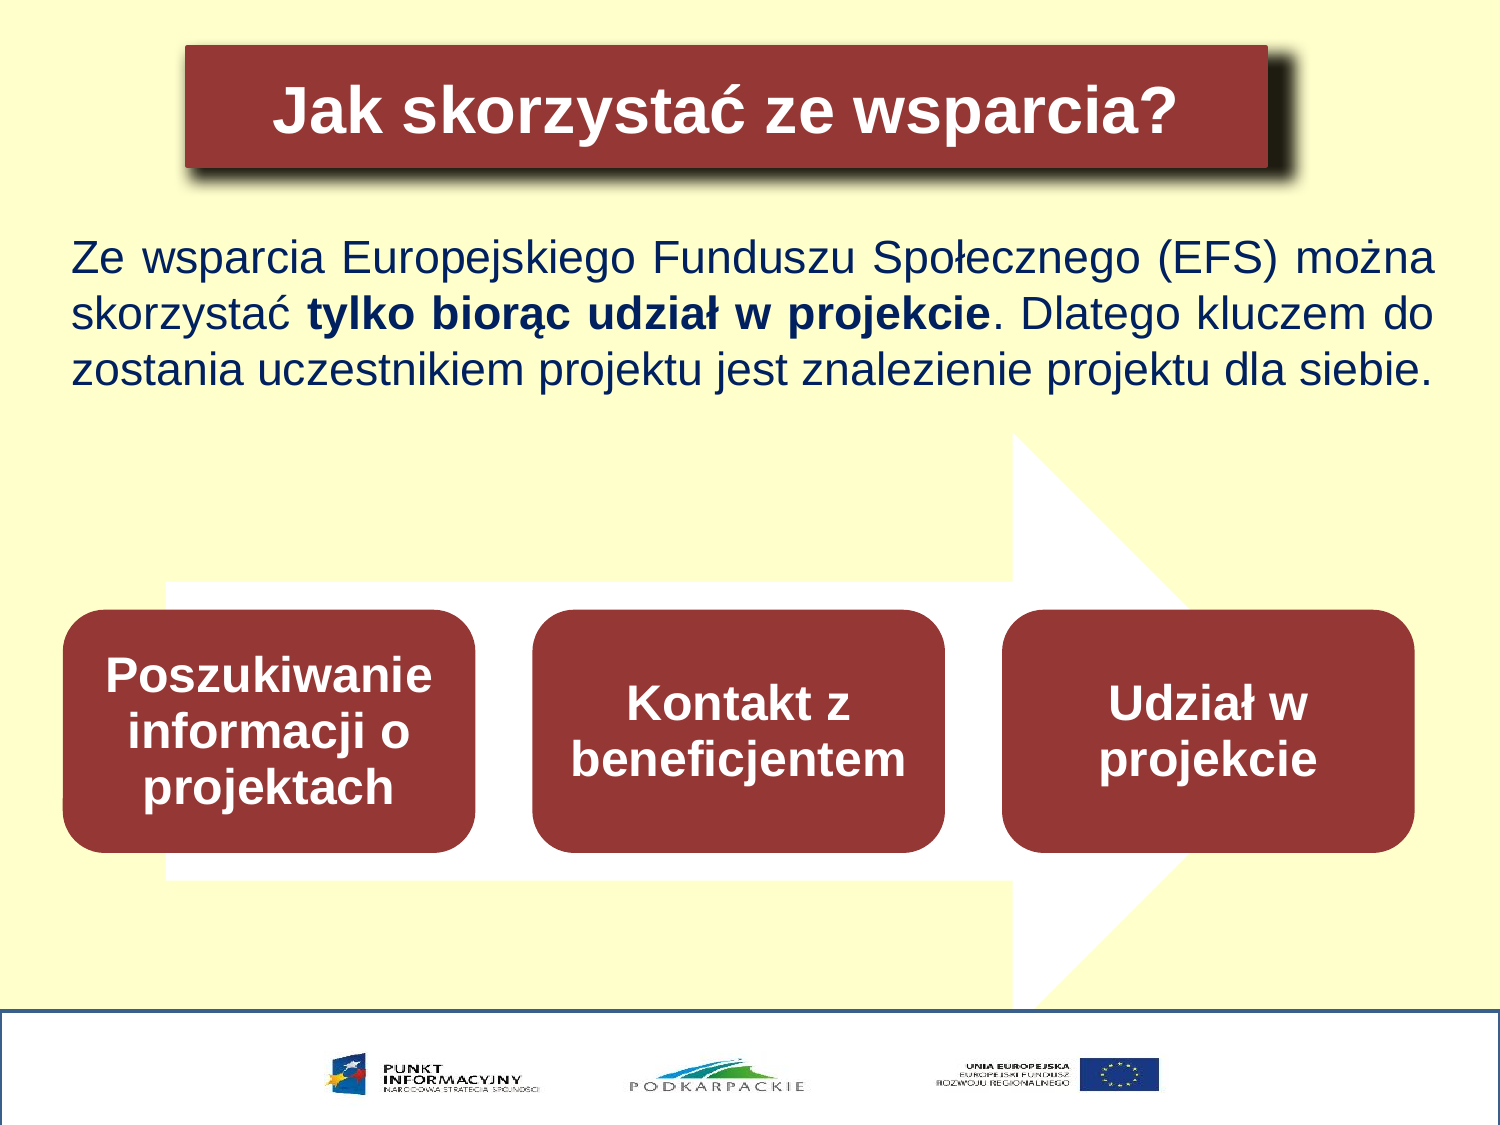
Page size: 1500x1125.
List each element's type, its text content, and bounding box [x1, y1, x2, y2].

text_box [1215, 1009, 1500, 1125]
picture [324, 1022, 1211, 1125]
list Ze wsparcia Europejskiego Funduszu Społecznego (EFS) można skorzystać tylko biorąc udział w projekcie. Dlatego kluczem do zostania uczestnikiem projektu jest znalezienie projektu dla siebie. [0, 220, 1450, 420]
title Jak skorzystać ze wsparcia? [185, 45, 1268, 168]
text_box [64, 432, 1413, 1031]
text_box [0, 1009, 319, 1125]
